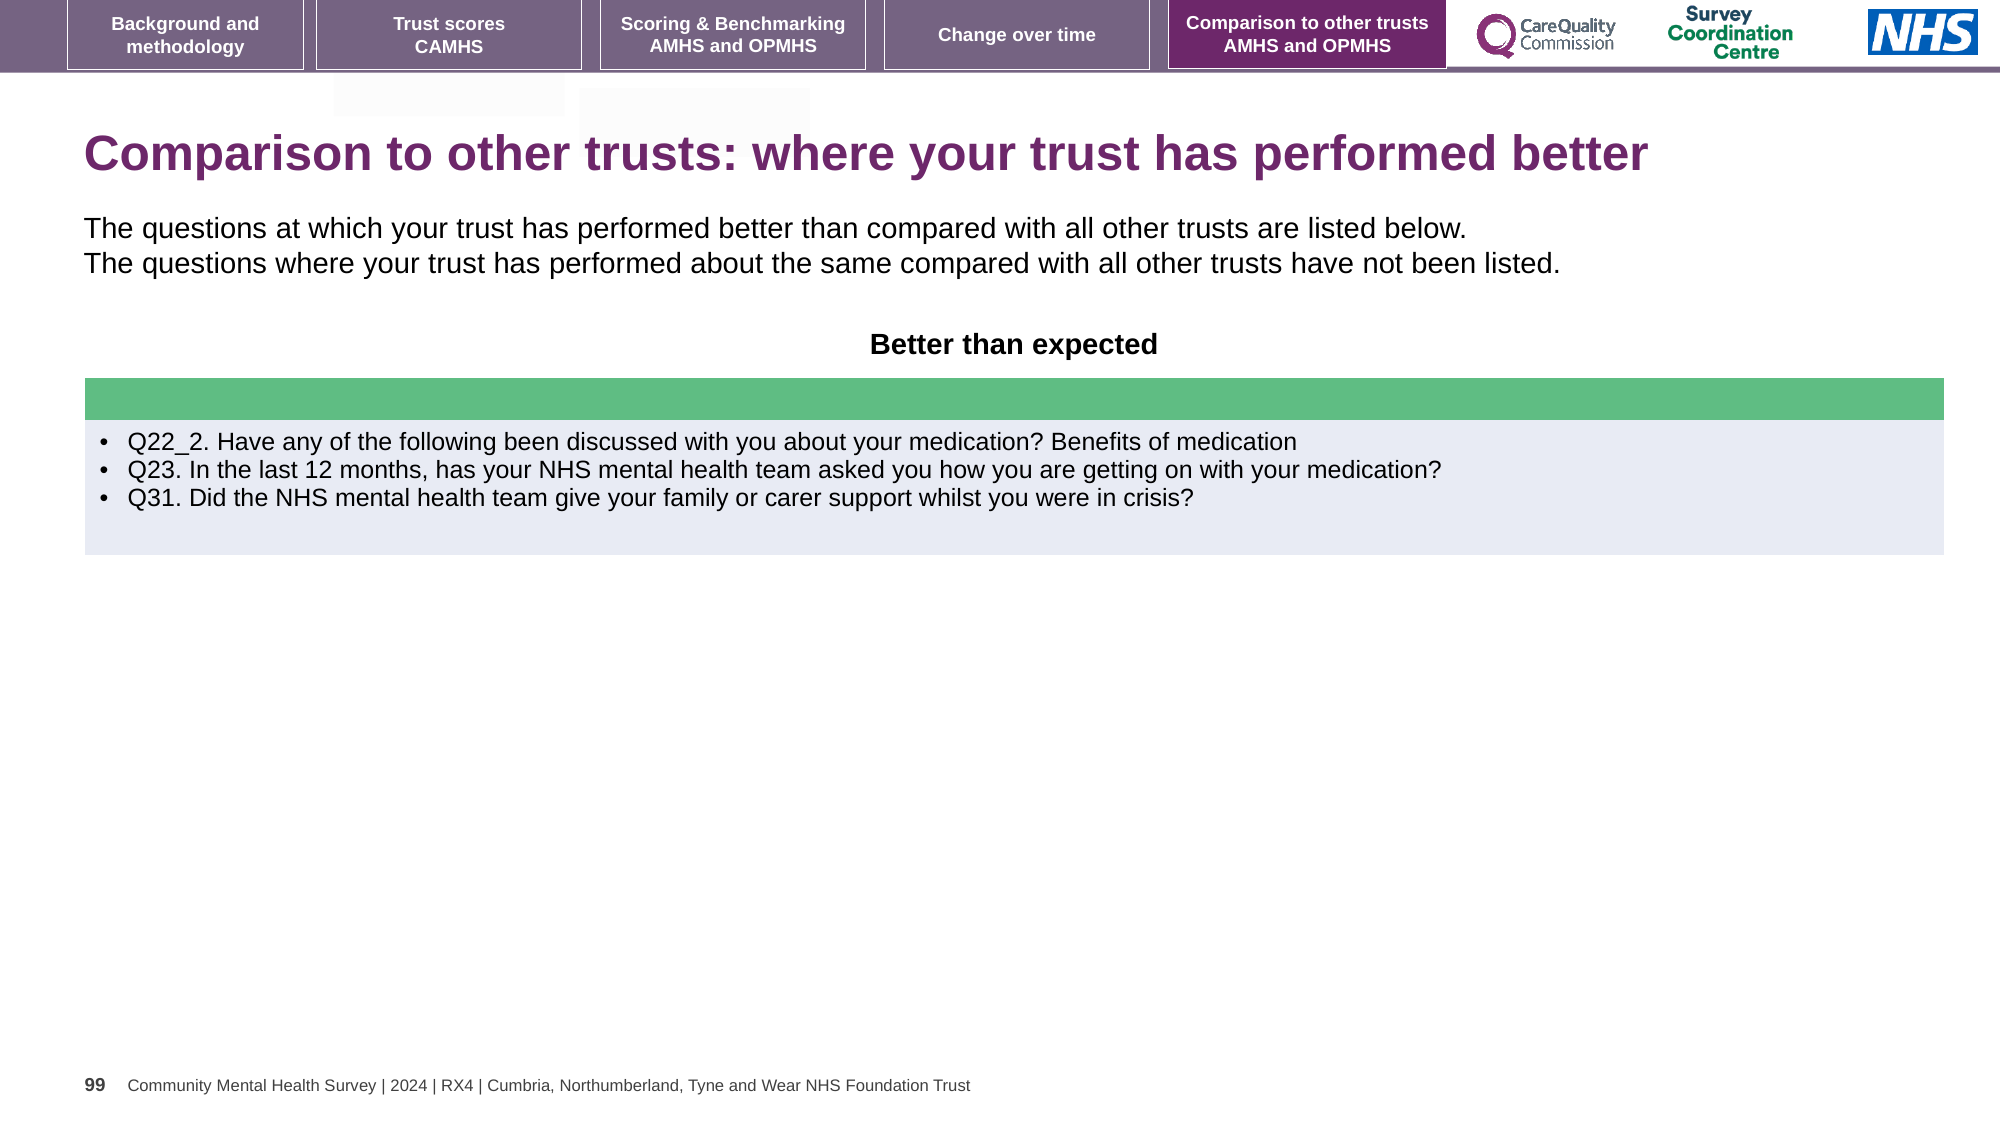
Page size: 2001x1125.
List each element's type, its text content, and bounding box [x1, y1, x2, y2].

picture [1868, 9, 1978, 55]
text_box 99 [84, 1065, 122, 1125]
table_cell Q22_2. Have any of the following been discussed with you about your medication? Benefits of medication Q23. In the last 12 months, has your NHS mental health team asked you how you are getting on with your medication? Q31. Did the NHS mental health team give your family or carer support whilst you were in crisis? [85, 420, 1944, 555]
picture [1666, 3, 1794, 61]
table_header Better than expected [85, 310, 1944, 378]
text_box The questions at which your trust has performed better than compared with all other trusts are listed below. The questions where your trust has performed about the same compared with all other trusts have not been listed. [68, 202, 1896, 287]
title Comparison to other trusts: where your trust has performed better [68, 100, 1942, 209]
picture [1476, 13, 1616, 59]
table_cell [85, 378, 1944, 420]
